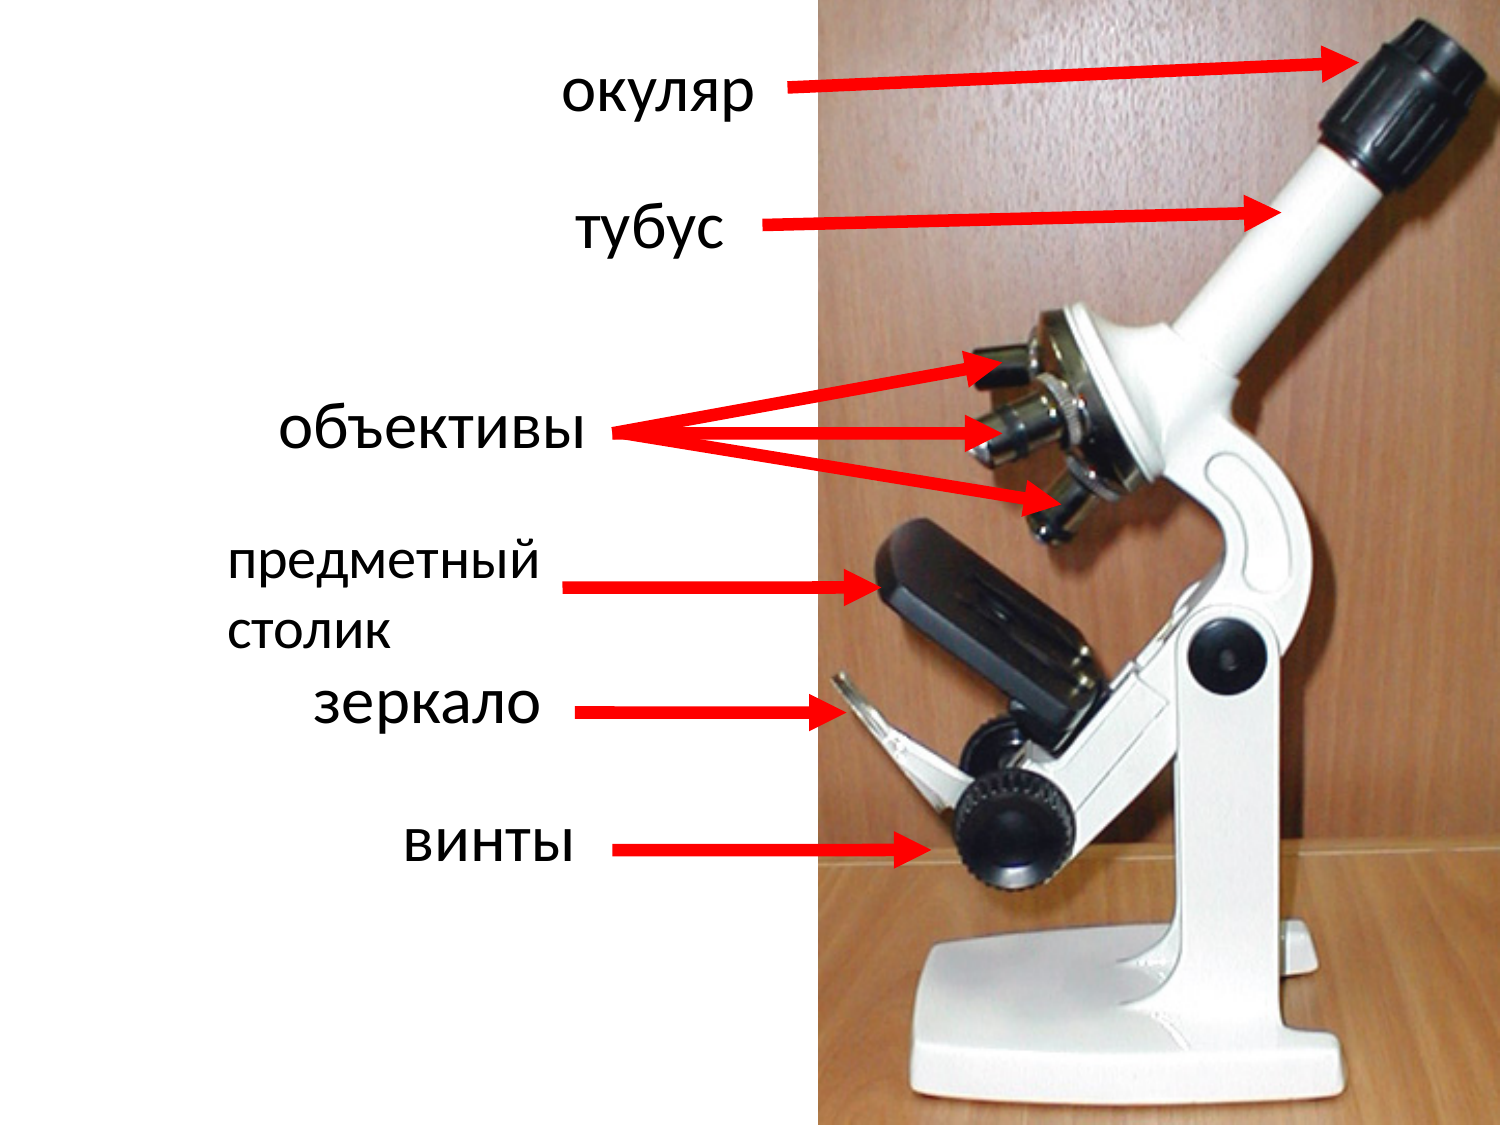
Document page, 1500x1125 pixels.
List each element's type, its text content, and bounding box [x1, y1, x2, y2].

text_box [612, 362, 1062, 505]
text_box тубус [560, 174, 740, 270]
text_box предметный столик [212, 512, 663, 668]
text_box зеркало [298, 649, 557, 745]
picture [818, 0, 1500, 1125]
text_box винты [387, 787, 813, 928]
text_box окуляр [546, 37, 772, 133]
text_box объективы [263, 374, 603, 470]
